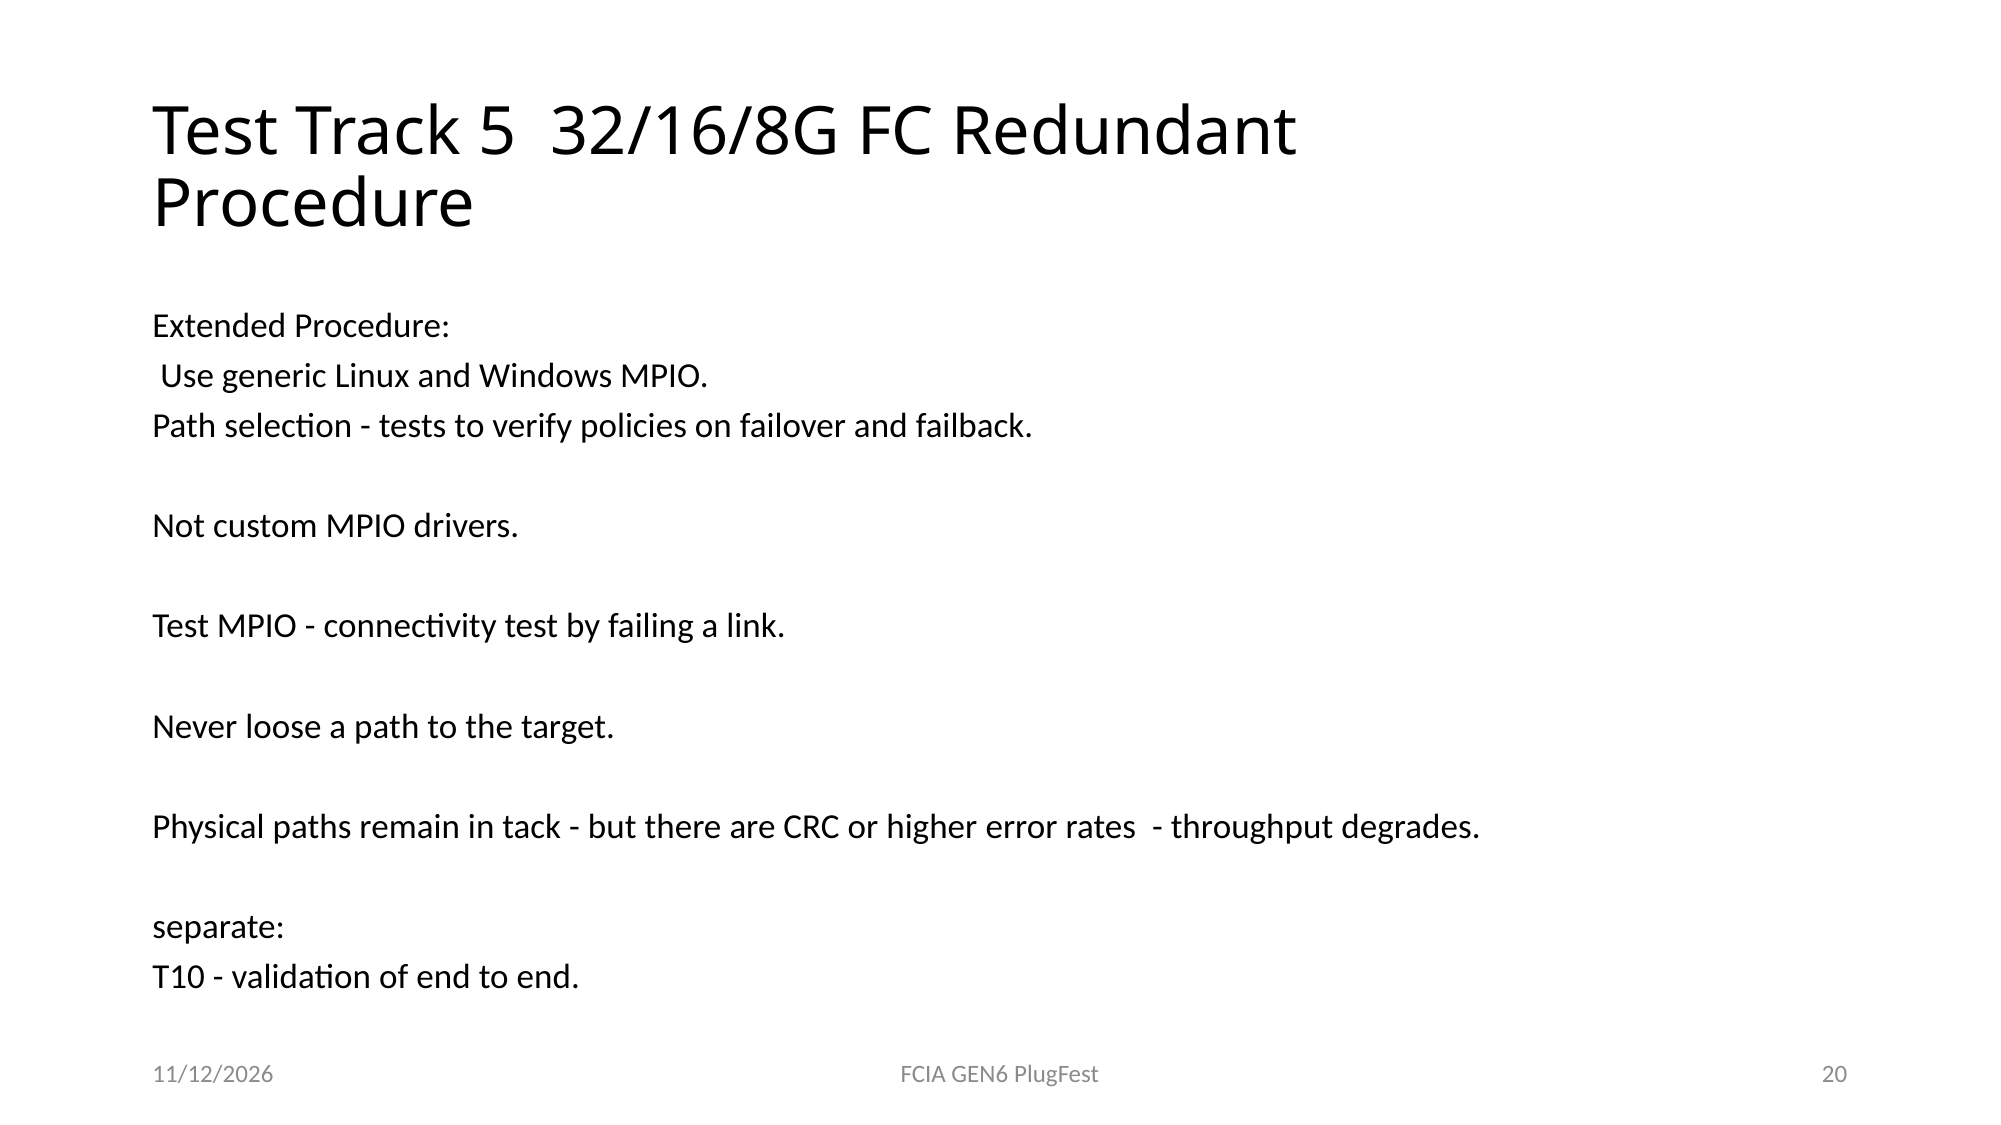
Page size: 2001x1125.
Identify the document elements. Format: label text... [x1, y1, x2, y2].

list Extended Procedure: Use generic Linux and Windows MPIO. Path selection - tests to verify policies on failover and failback. Not custom MPIO drivers. Test MPIO - connectivity test by failing a link. Never loose a path to the target. Physical paths remain in tack - but there are CRC or higher error rates - throughput degrades. separate: T10 - validation of end to end. [137, 299, 1863, 1014]
footer FCIA GEN6 PlugFest [662, 1042, 1338, 1103]
slide_number 20 [1412, 1042, 1863, 1103]
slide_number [137, 1042, 588, 1103]
title Test Track 5 32/16/8G FC Redundant Procedure [137, 59, 1863, 278]
